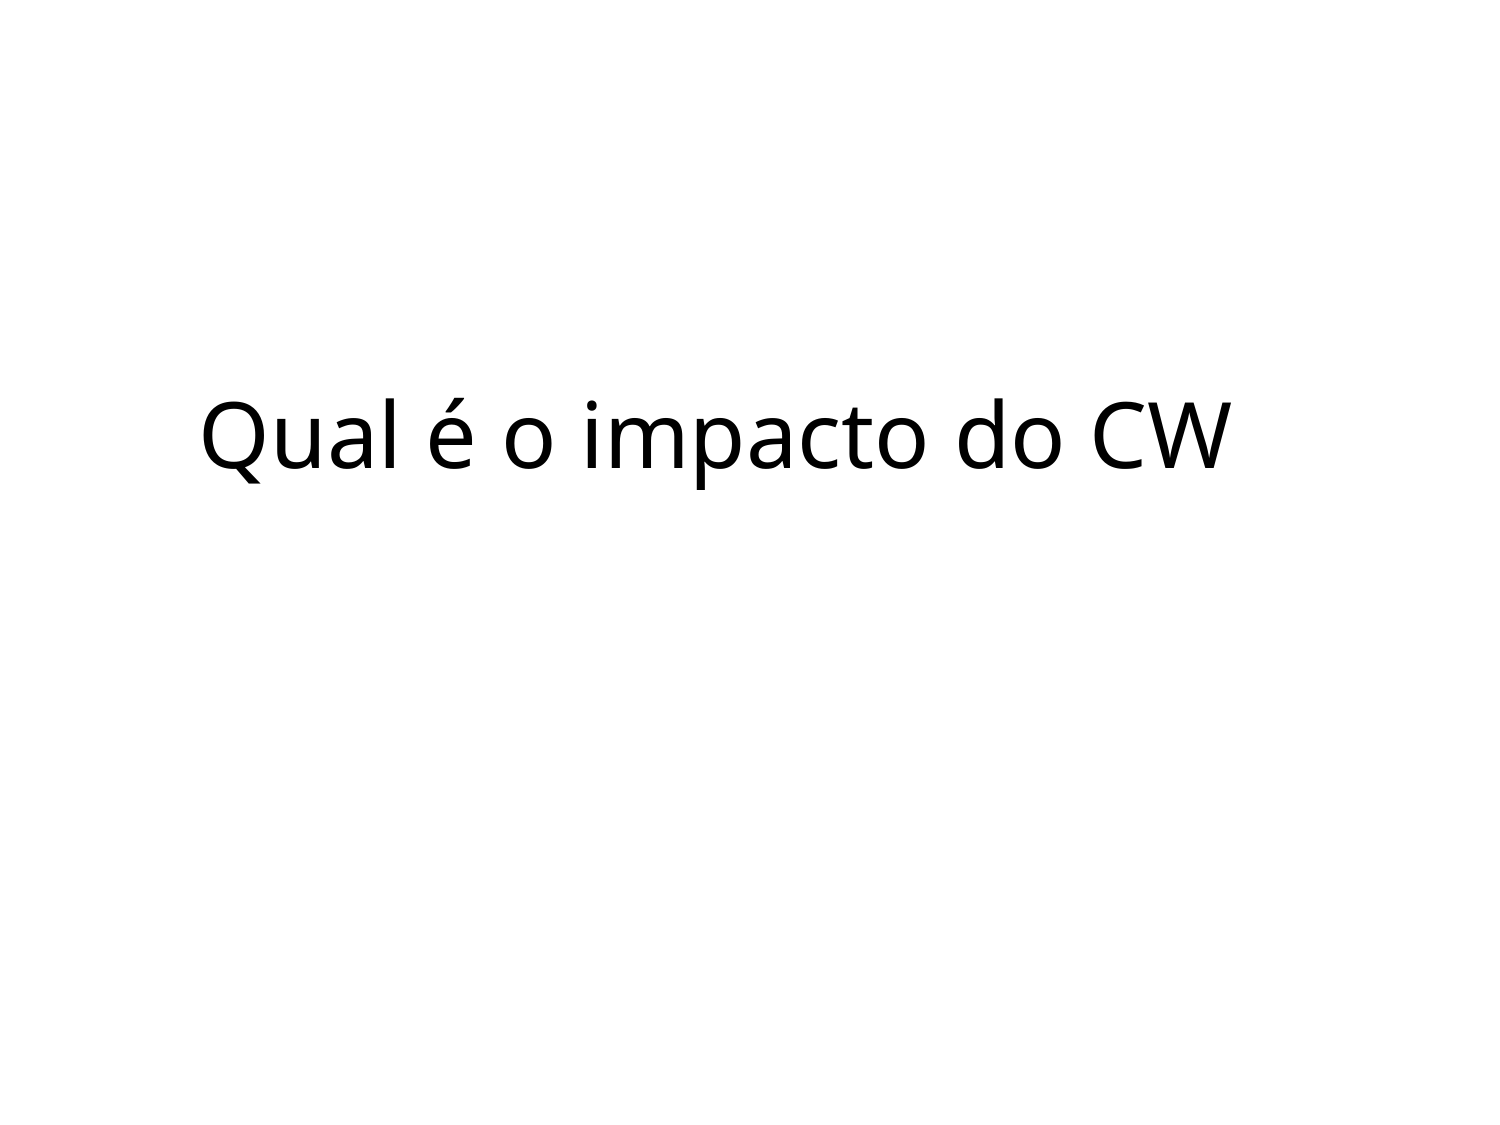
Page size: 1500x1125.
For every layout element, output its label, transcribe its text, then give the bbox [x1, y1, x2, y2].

title Qual é o impacto do CW [41, 338, 1392, 526]
